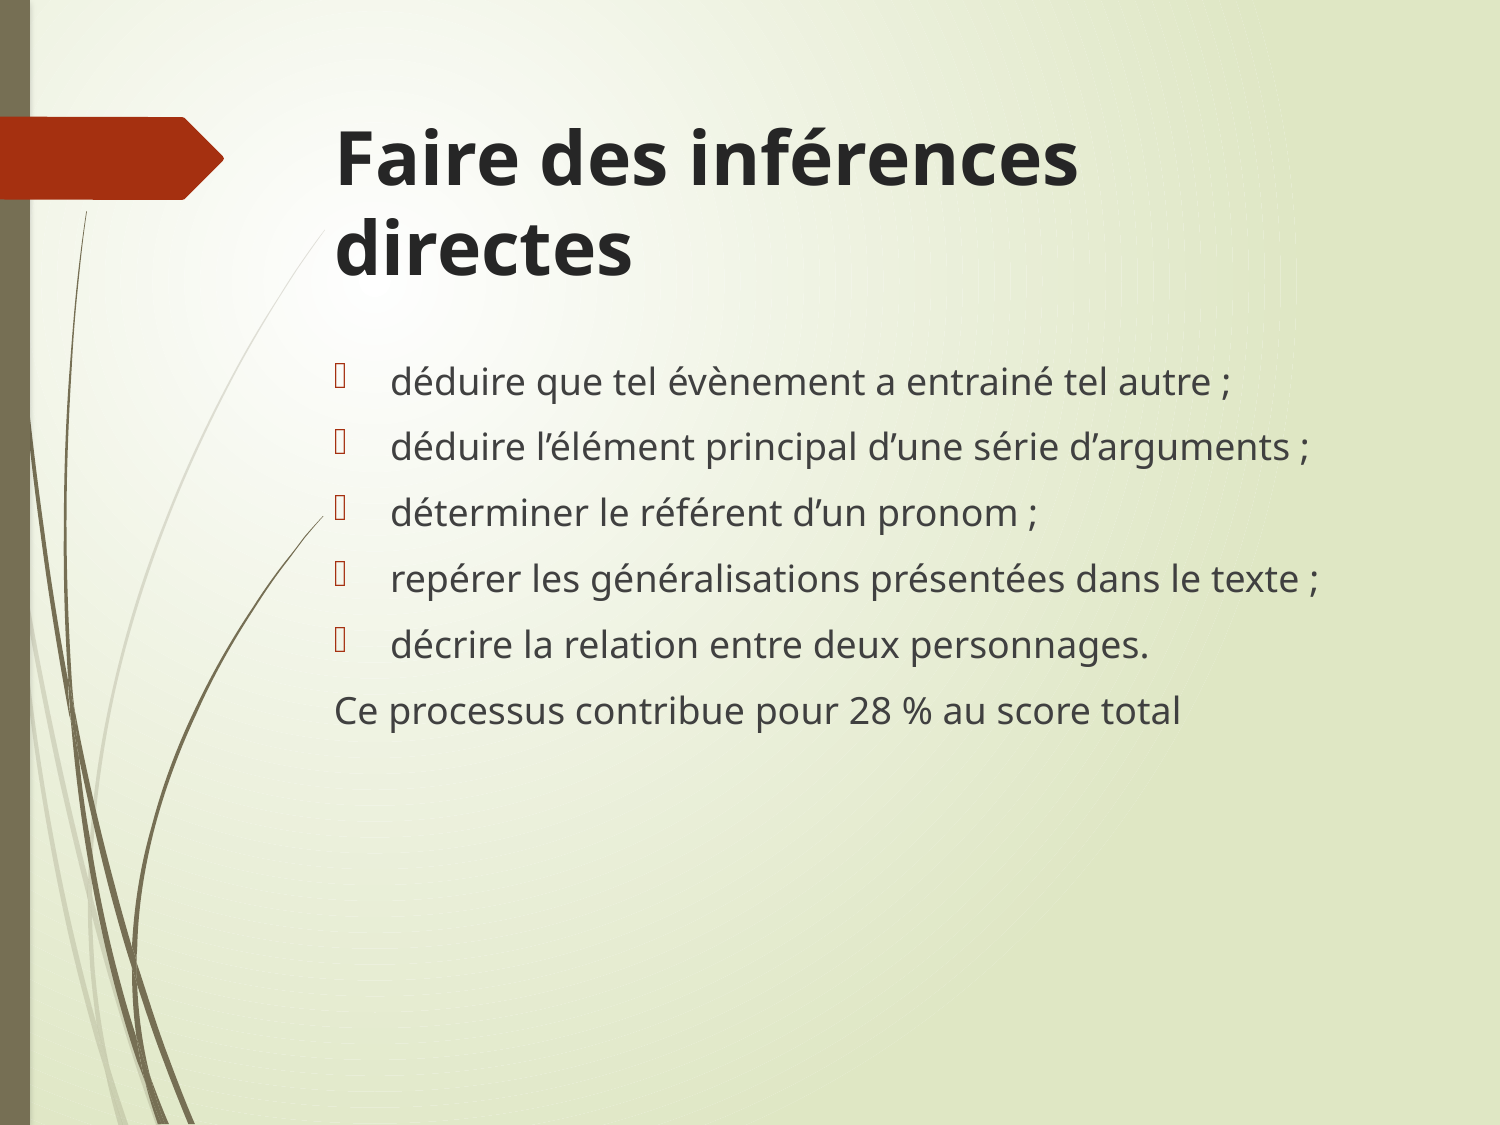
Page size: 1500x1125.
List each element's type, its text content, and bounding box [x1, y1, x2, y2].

title Faire des inférences directes [319, 102, 1400, 313]
list déduire que tel évènement a entrainé tel autre ; déduire l’élément principal d’une série d’arguments ; déterminer le référent d’un pronom ; repérer les généralisations présentées dans le texte ; décrire la relation entre deux personnages. Ce processus contribue pour 28 % au score total [318, 350, 1400, 970]
